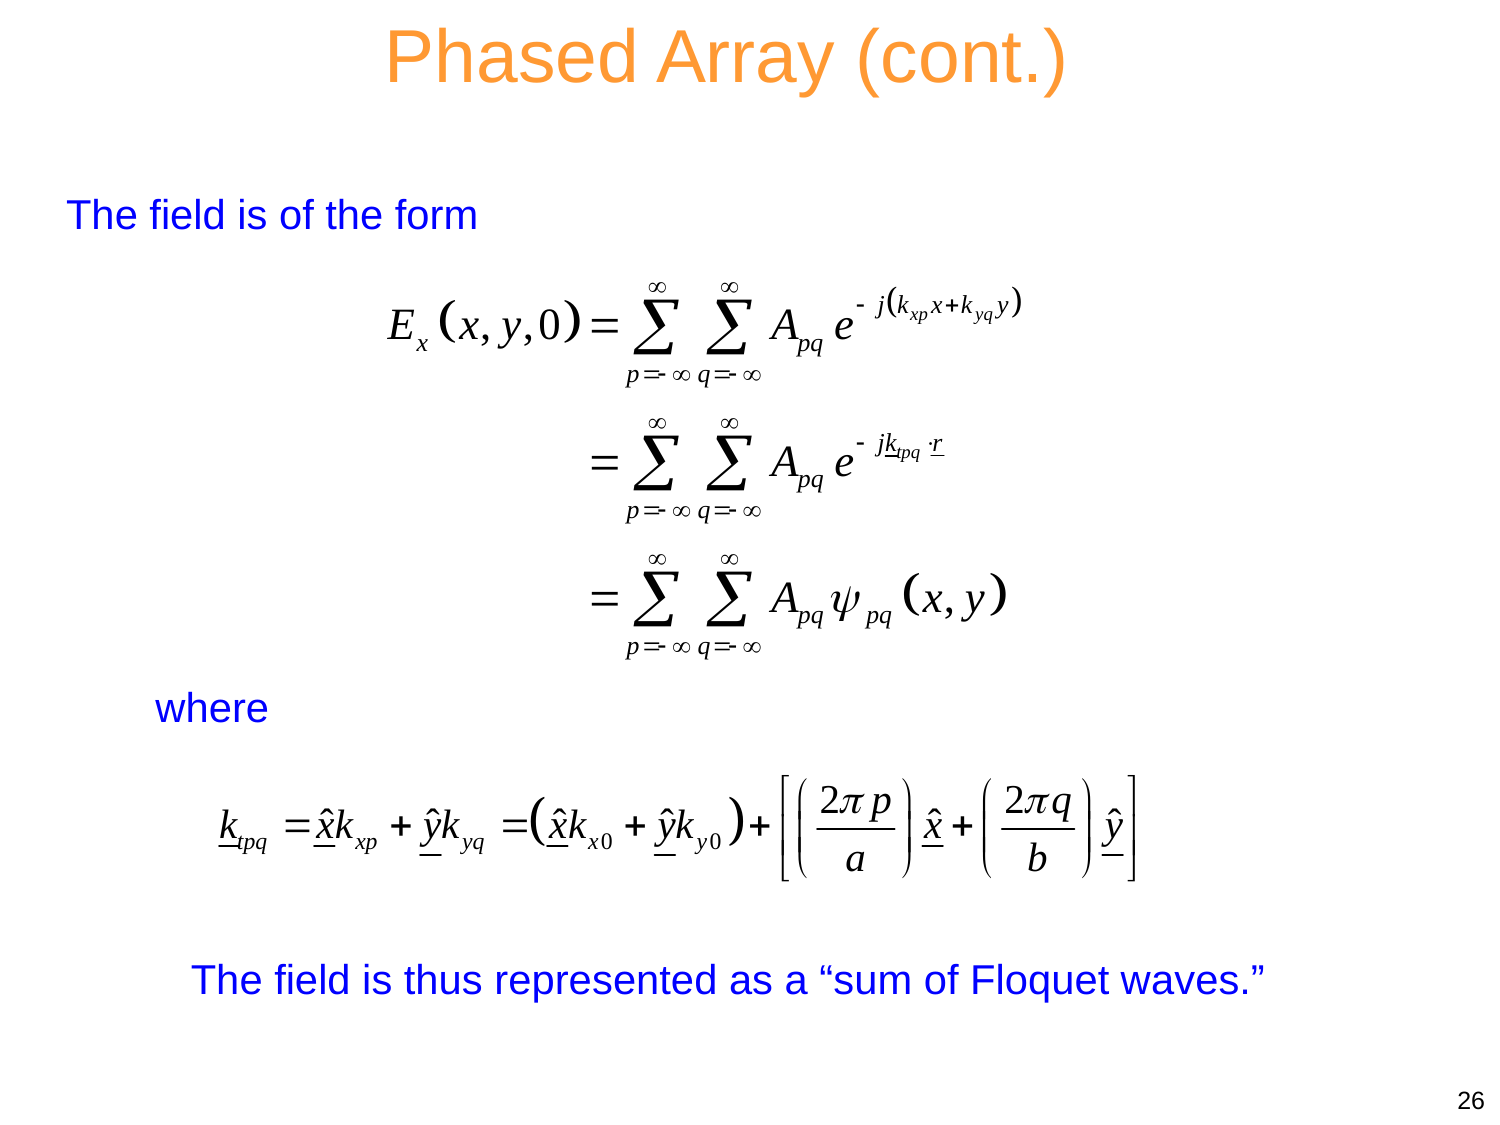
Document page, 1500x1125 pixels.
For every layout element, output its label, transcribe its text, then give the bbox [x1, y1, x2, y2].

slide_number 26 [1149, 1046, 1500, 1125]
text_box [377, 260, 1032, 674]
text_box where [140, 673, 285, 739]
text_box Phased Array (cont.) [241, 0, 1213, 105]
text_box The field is thus represented as a “sum of Floquet waves.” [175, 945, 1281, 1010]
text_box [211, 766, 1152, 891]
text_box The field is of the form [51, 180, 494, 246]
